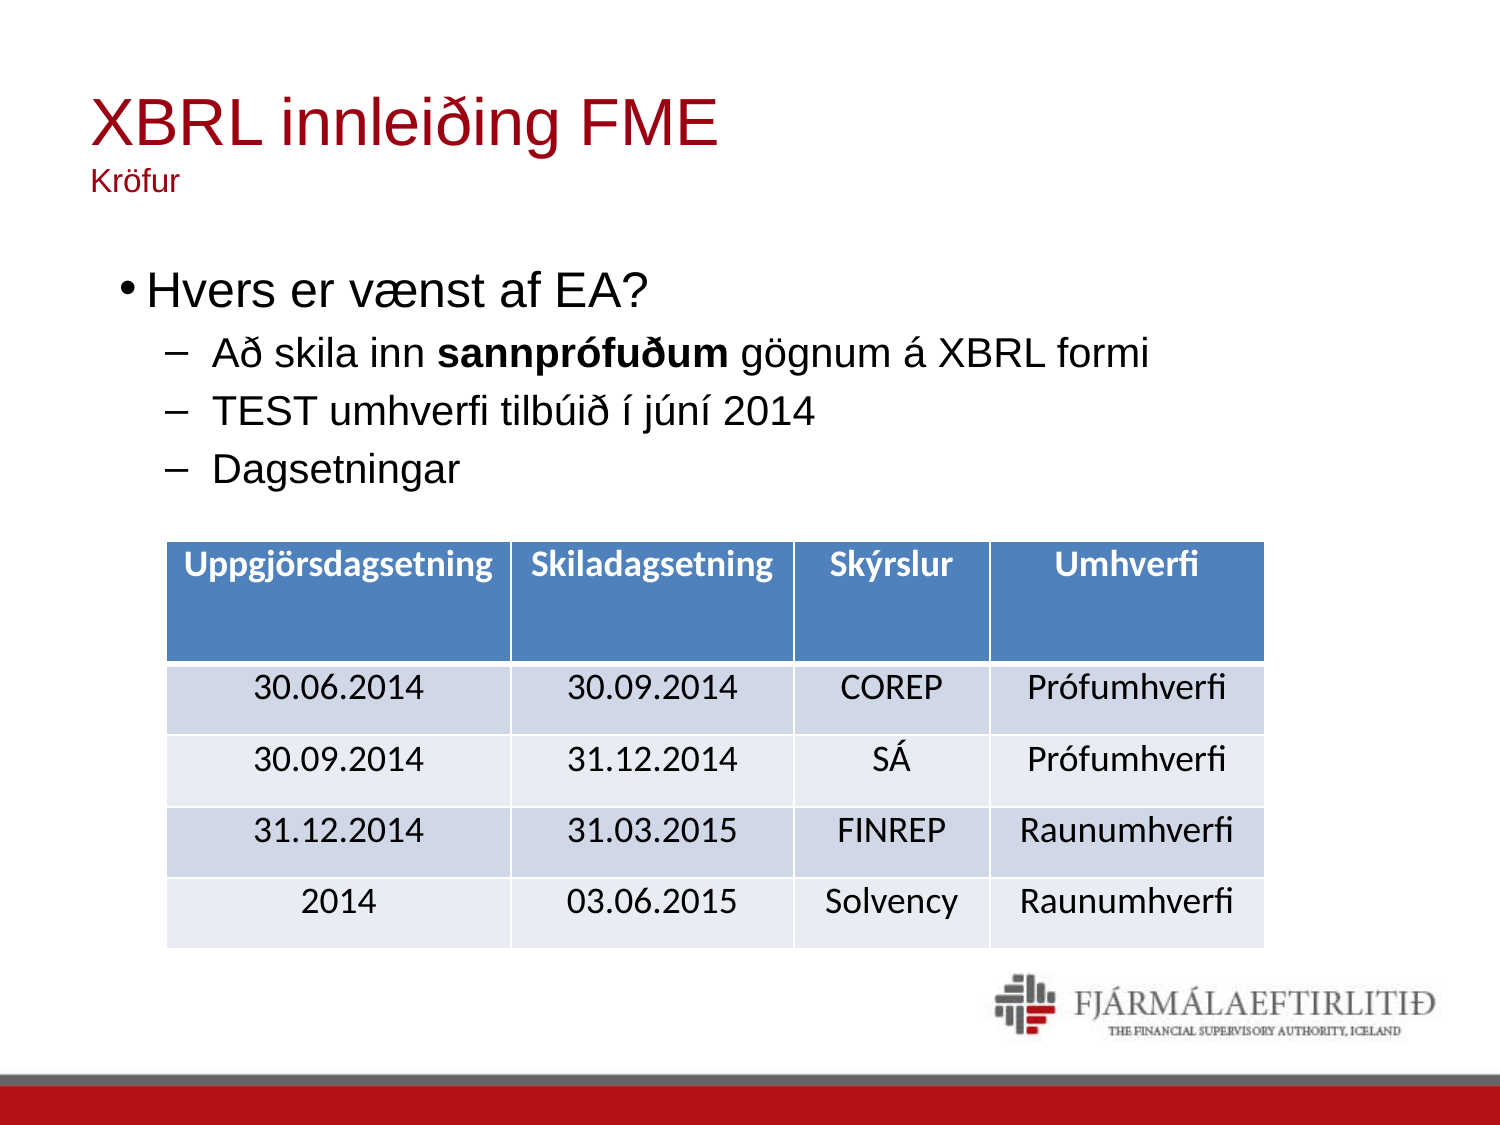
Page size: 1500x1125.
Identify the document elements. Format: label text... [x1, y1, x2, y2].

table_cell Solvency [795, 879, 989, 948]
table_cell 2014 [167, 879, 510, 948]
table_header Skiladagsetning [512, 542, 793, 661]
table_cell 31.12.2014 [167, 808, 510, 877]
table_cell 31.12.2014 [512, 736, 793, 806]
table_cell 30.09.2014 [512, 667, 793, 734]
table_header Uppgjörsdagsetning [167, 542, 510, 661]
title XBRL innleiðing FME Kröfur [75, 45, 1425, 233]
table_cell SÁ [795, 736, 989, 806]
table_cell 30.09.2014 [167, 736, 510, 806]
table_header Umhverfi [991, 542, 1264, 661]
table_header Skýrslur [795, 542, 989, 661]
table_cell FINREP [795, 808, 989, 877]
table_cell 03.06.2015 [512, 879, 793, 948]
table_cell Raunumhverfi [991, 808, 1264, 877]
list Hvers er vænst af EA? Að skila inn sannprófuðum gögnum á XBRL formi TEST umhverfi tilbúið í júní 2014 Dagsetningar [75, 249, 1425, 967]
table_cell COREP [795, 667, 989, 734]
table_cell 31.03.2015 [512, 808, 793, 877]
table_cell Prófumhverfi [991, 667, 1264, 734]
table_cell Raunumhverfi [991, 879, 1264, 948]
picture [0, 0, 1500, 1125]
table_cell 30.06.2014 [167, 667, 510, 734]
table_cell Prófumhverfi [991, 736, 1264, 806]
